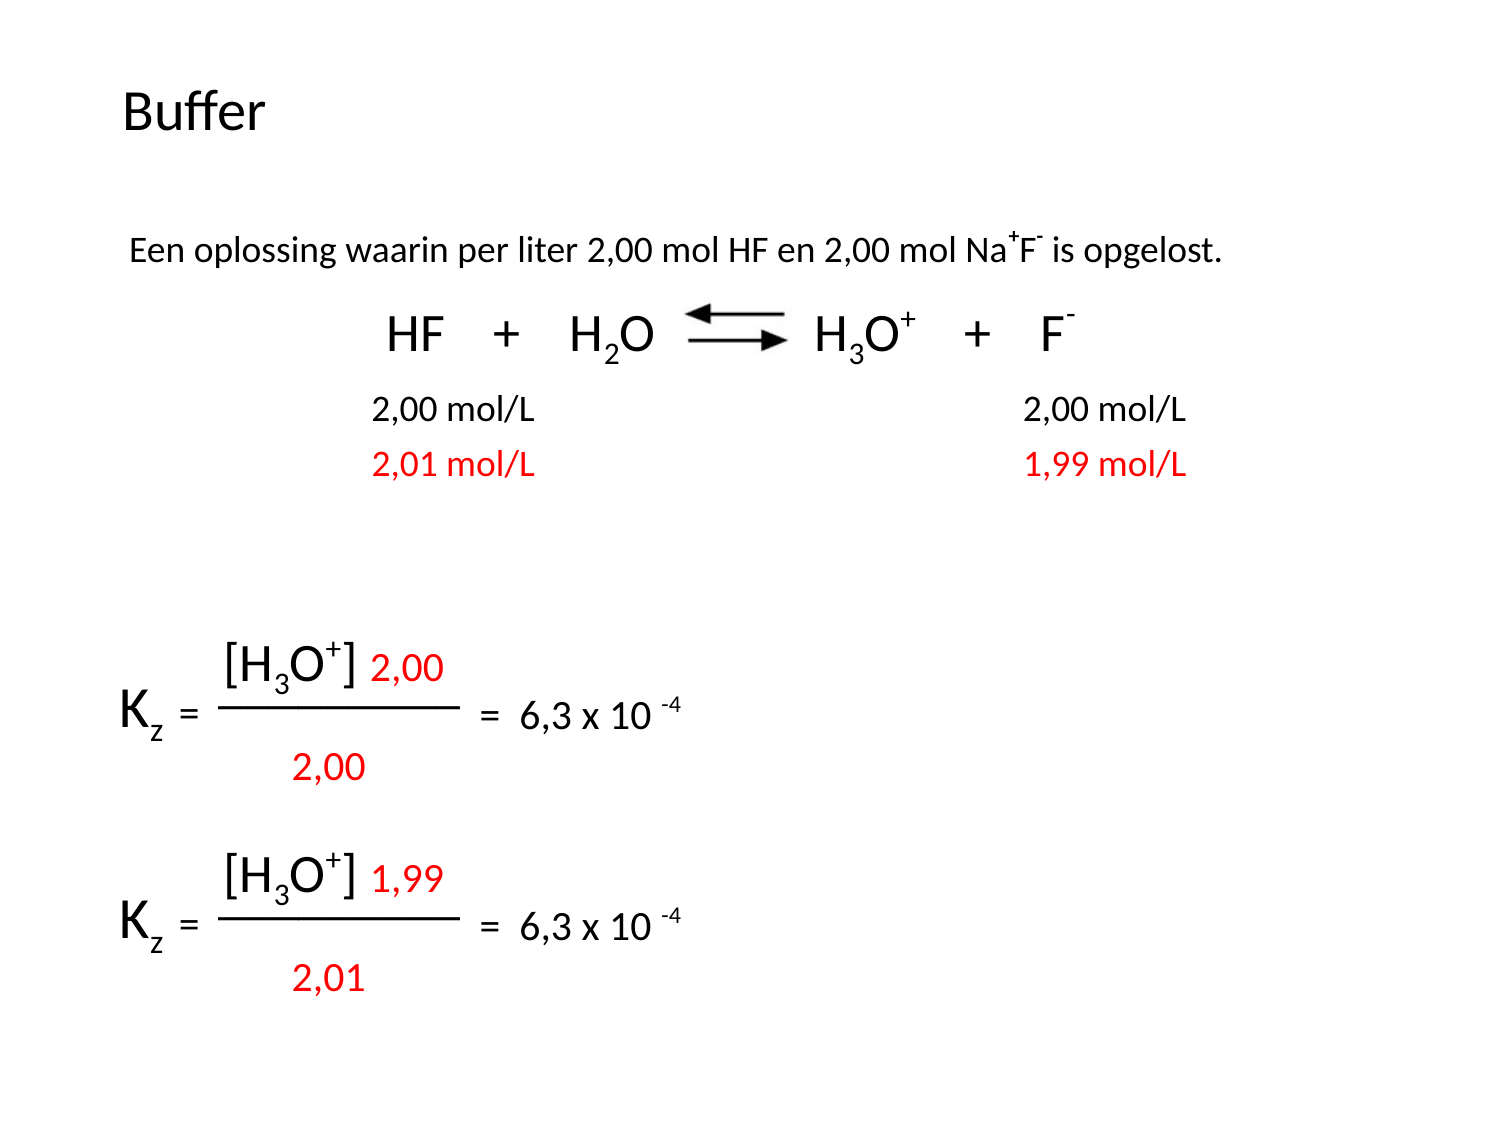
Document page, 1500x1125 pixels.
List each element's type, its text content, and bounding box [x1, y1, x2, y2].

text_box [37, 830, 893, 1003]
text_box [37, 619, 893, 792]
text_box Een buffer is bijvoorbeeld: Een oplossing waarin per liter 2,00 mol HF en 2,00 mol Na+F- is opgelost. [114, 169, 1239, 468]
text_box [322, 285, 1500, 480]
text_box Buffer [108, 64, 282, 150]
